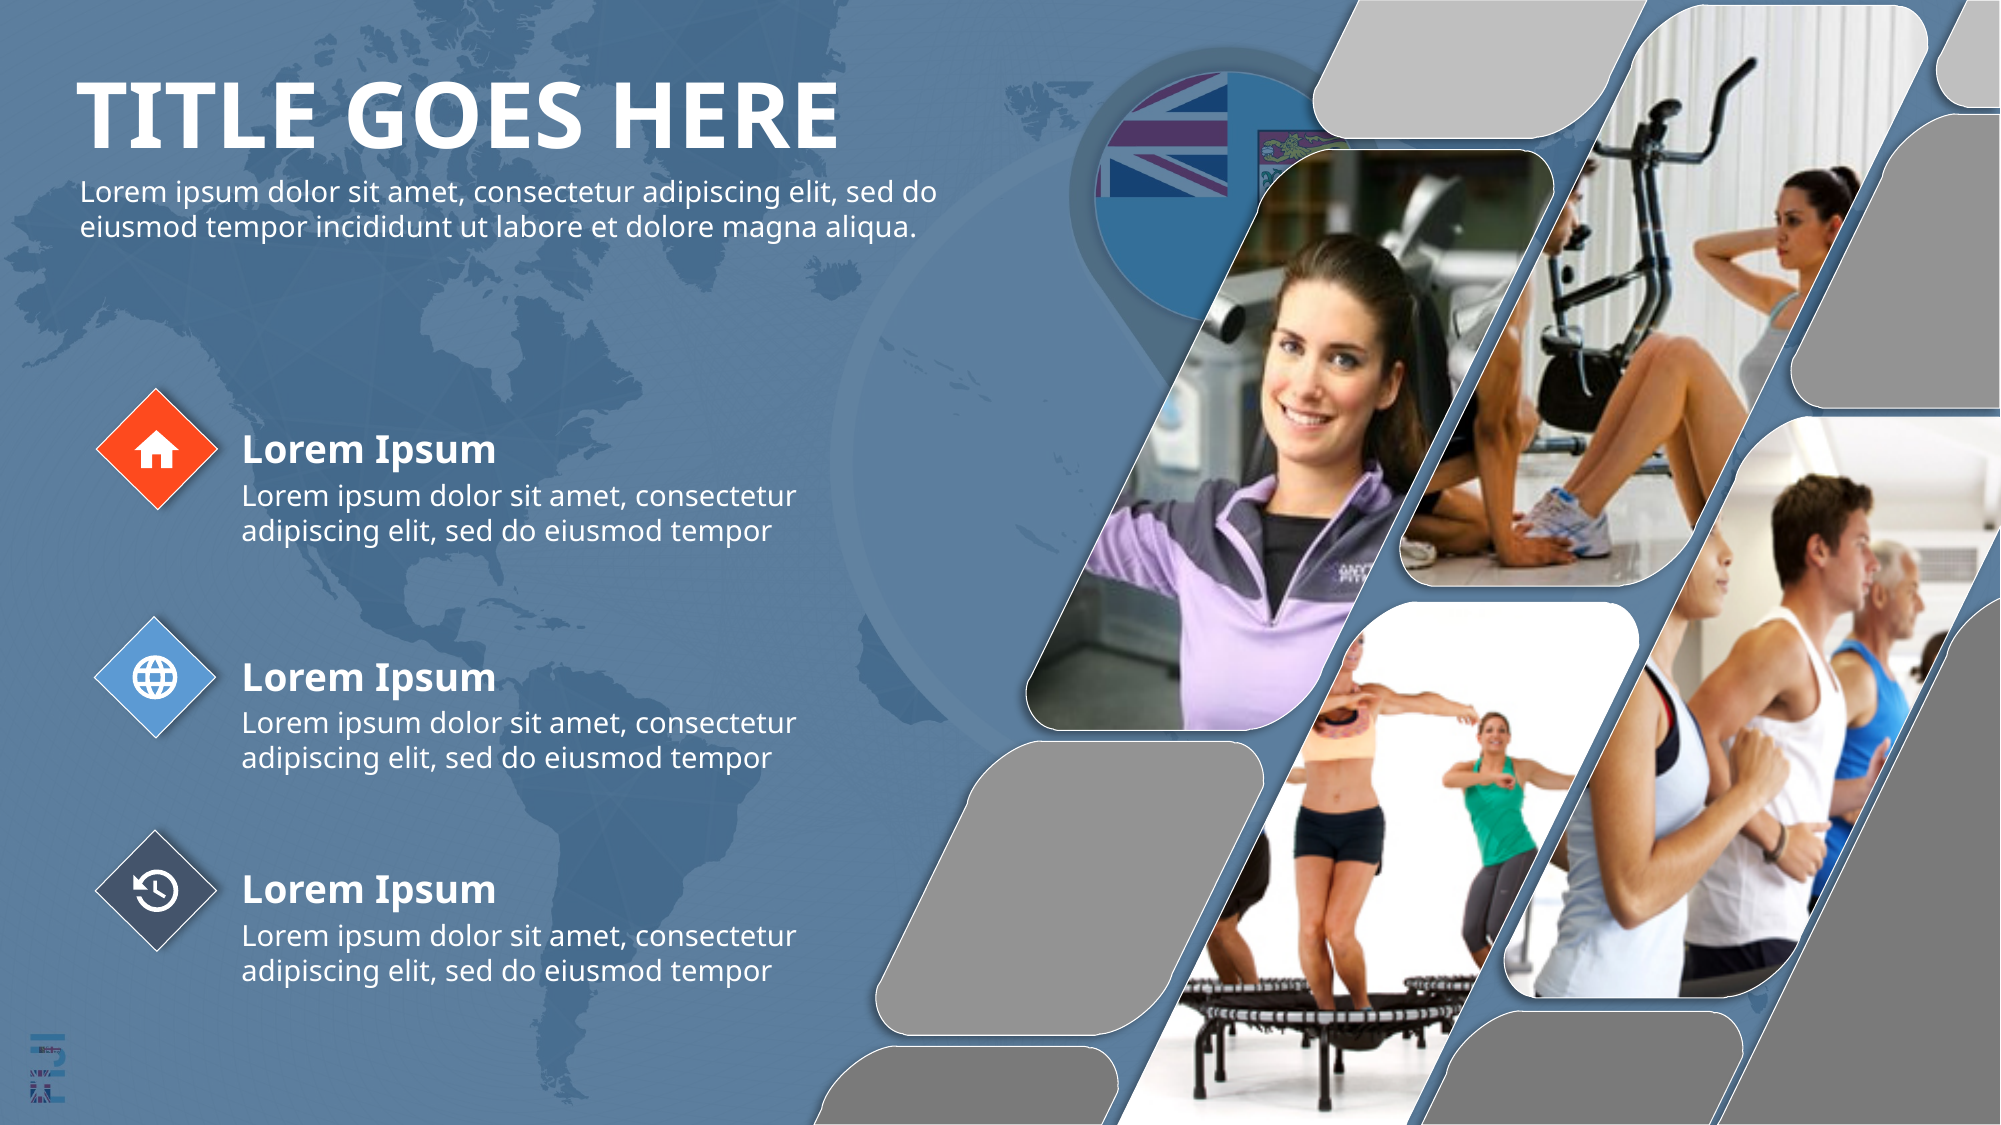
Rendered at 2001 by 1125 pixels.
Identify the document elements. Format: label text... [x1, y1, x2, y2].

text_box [60, 49, 813, 252]
text_box [92, 615, 218, 740]
text_box Lorem Ipsum Lorem ipsum dolor sit amet, consectetur adipiscing elit, sed do eiusmod tempor [231, 420, 813, 553]
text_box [813, 0, 2000, 1125]
text_box [133, 869, 179, 912]
text_box [134, 430, 180, 469]
text_box Lorem Ipsum Lorem ipsum dolor sit amet, consectetur adipiscing elit, sed do eiusmod tempor [231, 647, 813, 780]
text_box [132, 655, 178, 700]
text_box Lorem Ipsum Lorem ipsum dolor sit amet, consectetur adipiscing elit, sed do eiusmod tempor [231, 859, 813, 993]
text_box [93, 828, 218, 953]
text_box [94, 387, 219, 512]
